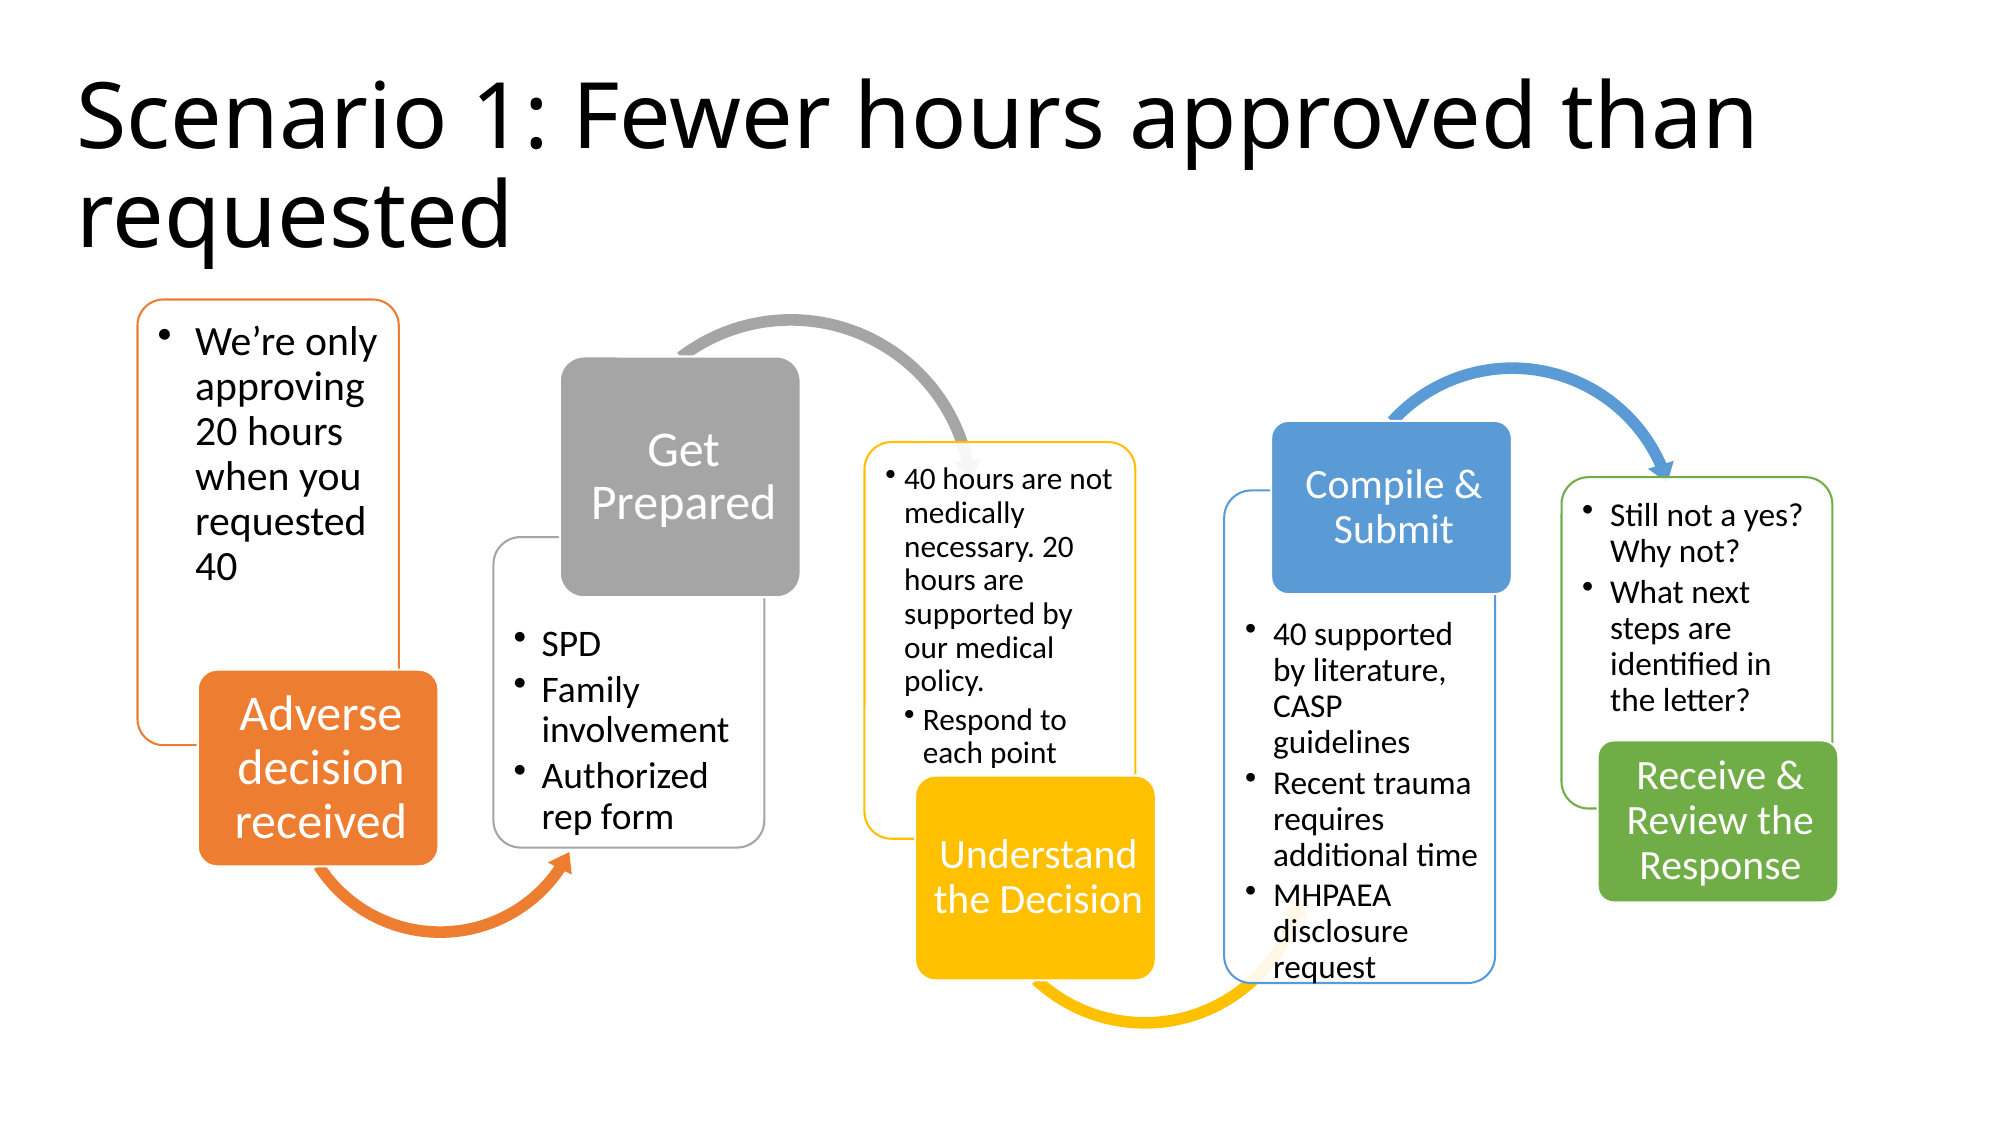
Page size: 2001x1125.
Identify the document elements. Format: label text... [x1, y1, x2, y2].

title Scenario 1: Fewer hours approved than requested [61, 59, 1937, 278]
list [137, 299, 1863, 1014]
